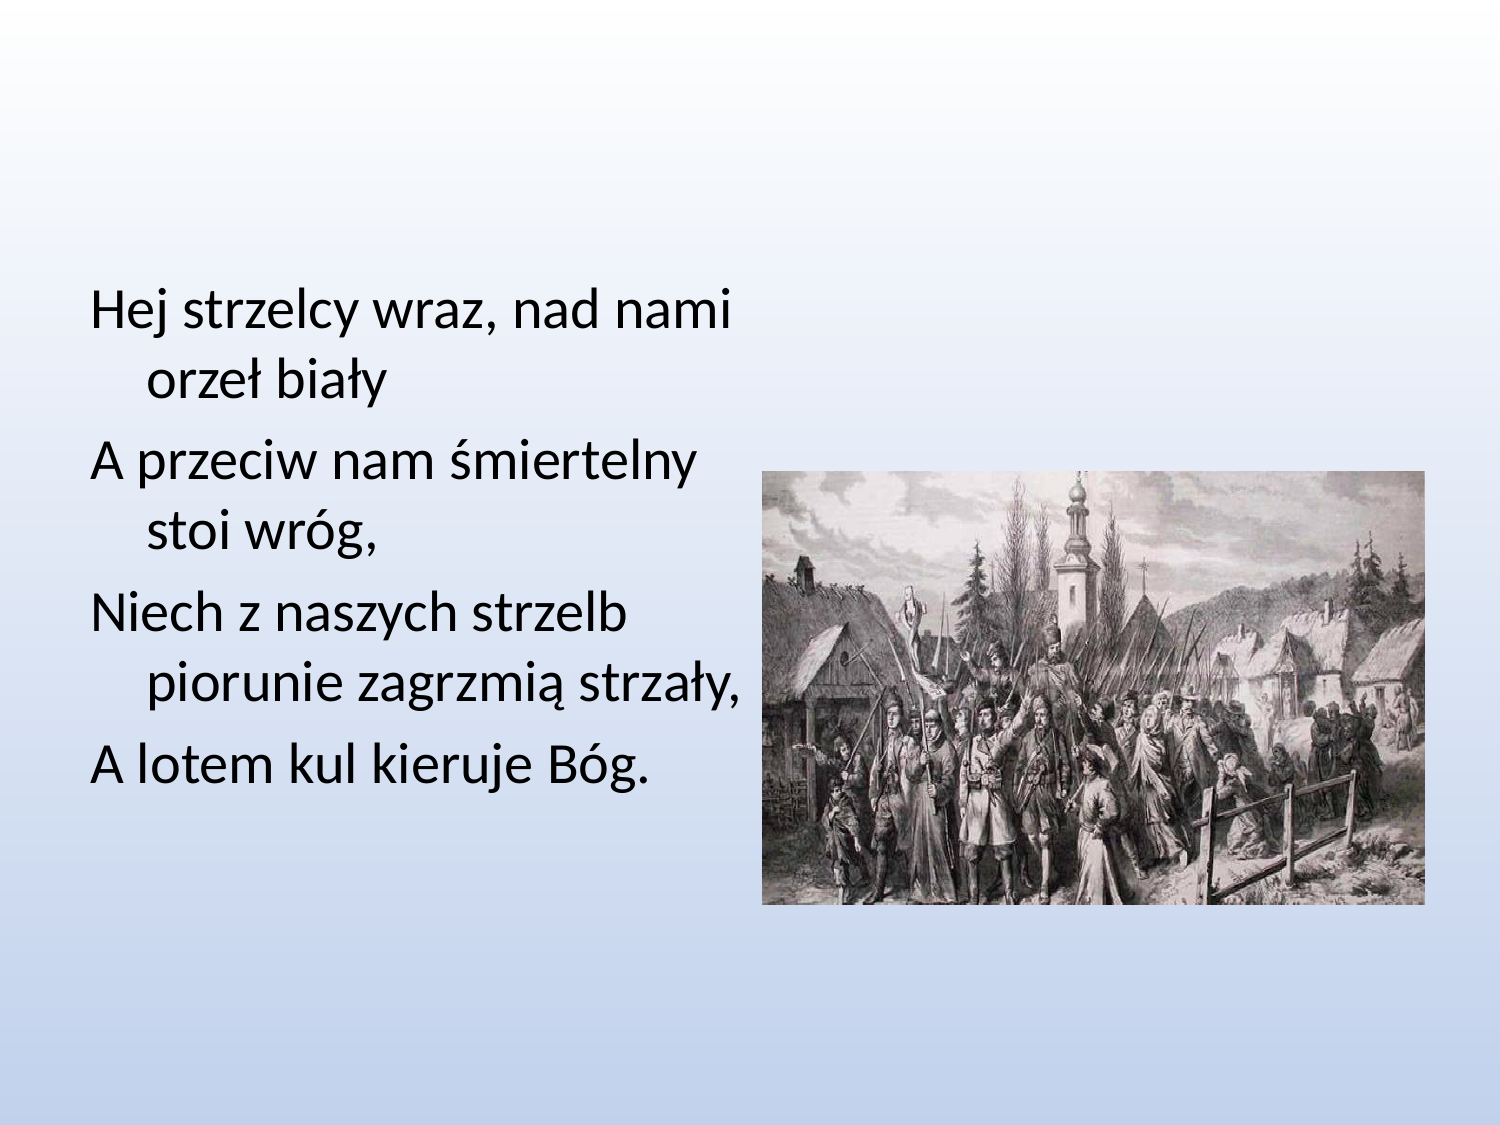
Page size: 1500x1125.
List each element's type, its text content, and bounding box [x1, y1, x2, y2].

list Hej strzelcy wraz, nad nami orzeł biały A przeciw nam śmiertelny stoi wróg, Niech z naszych strzelb piorunie zagrzmią strzały, A lotem kul kieruje Bóg. [75, 262, 762, 1005]
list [762, 471, 1426, 906]
